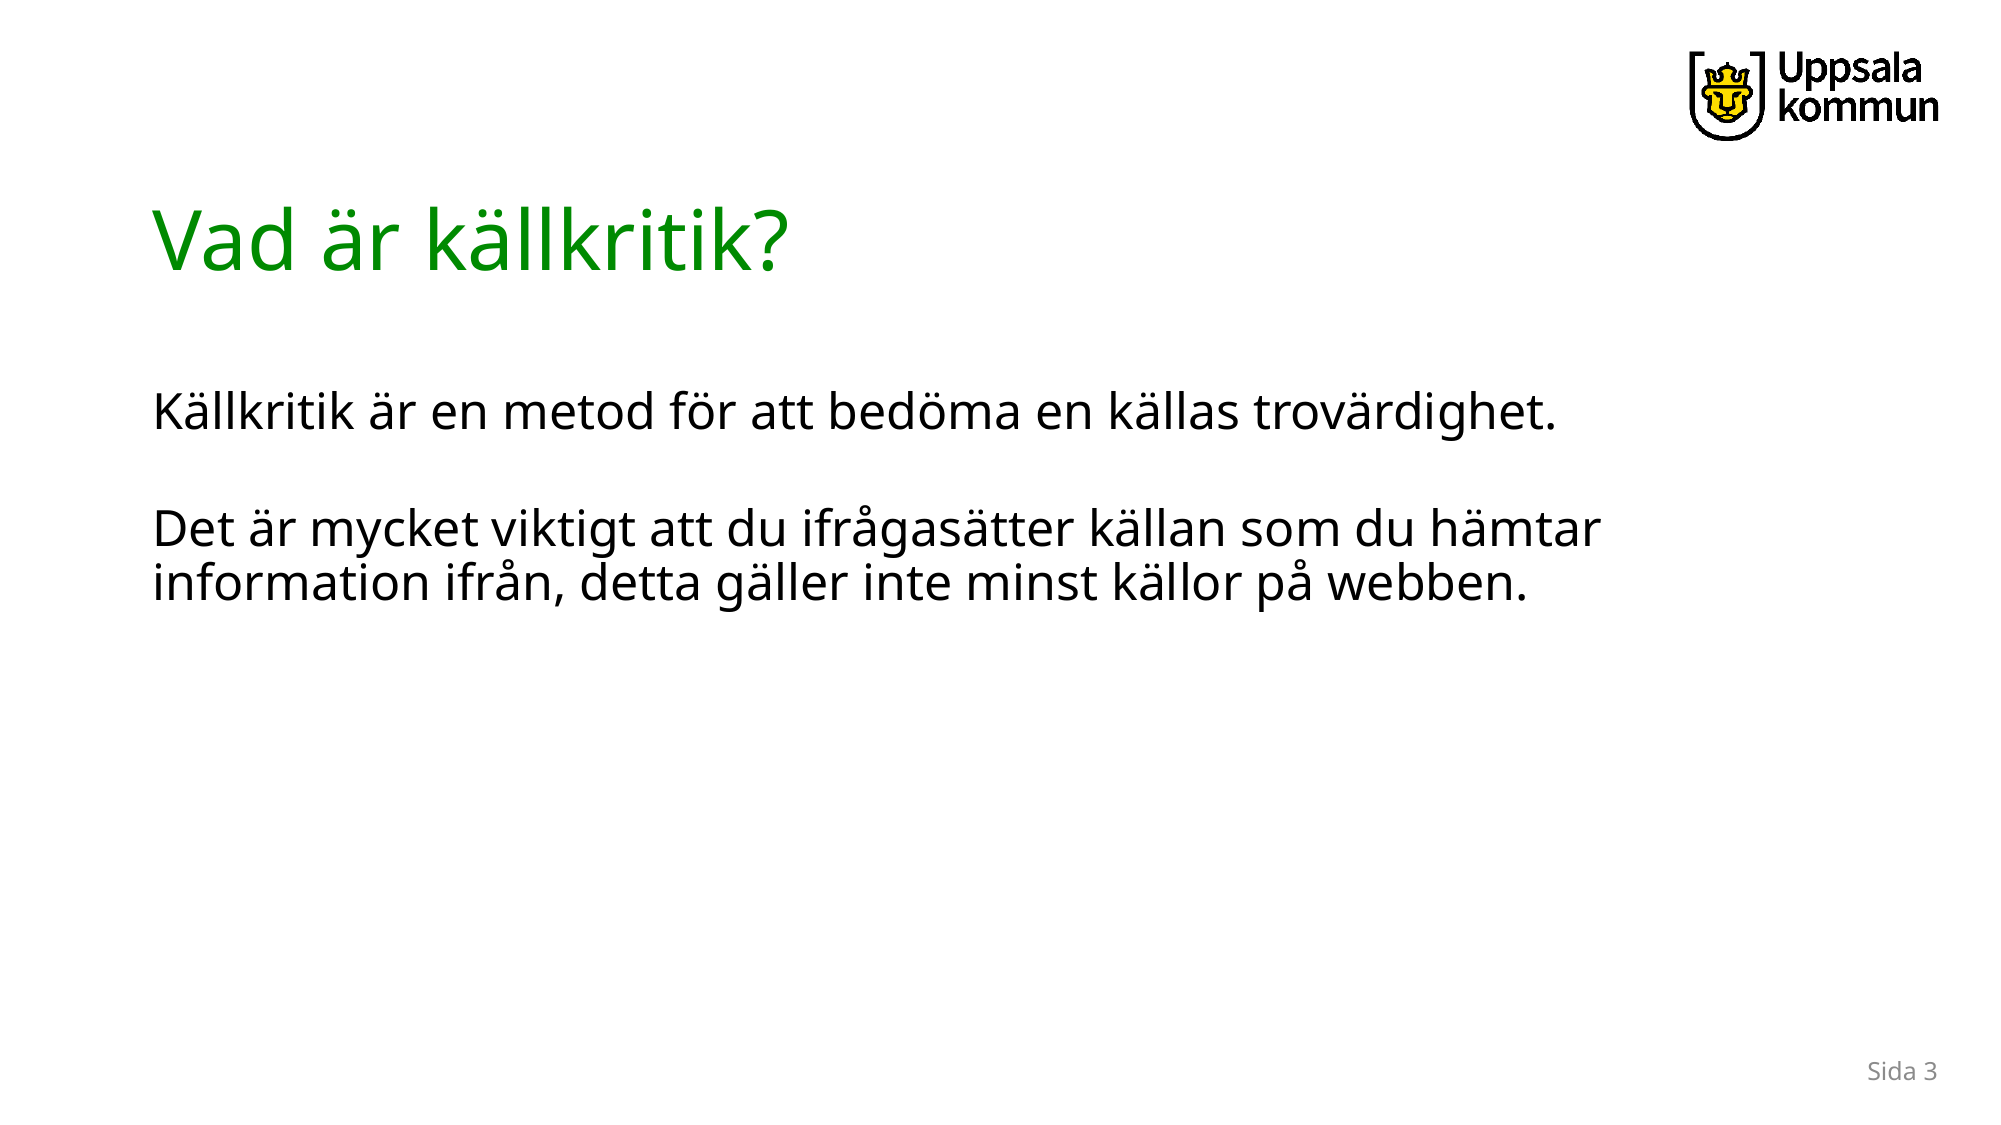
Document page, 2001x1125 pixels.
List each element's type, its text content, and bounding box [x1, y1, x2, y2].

list Källkritik är en metod för att bedöma en källas trovärdighet. Det är mycket viktigt att du ifrågasätter källan som du hämtar information ifrån, detta gäller inte minst källor på webben. [137, 378, 1675, 960]
picture [1674, 36, 1953, 156]
slide_number Sida 3 [1502, 1042, 1953, 1103]
title Vad är källkritik? [137, 163, 1675, 297]
